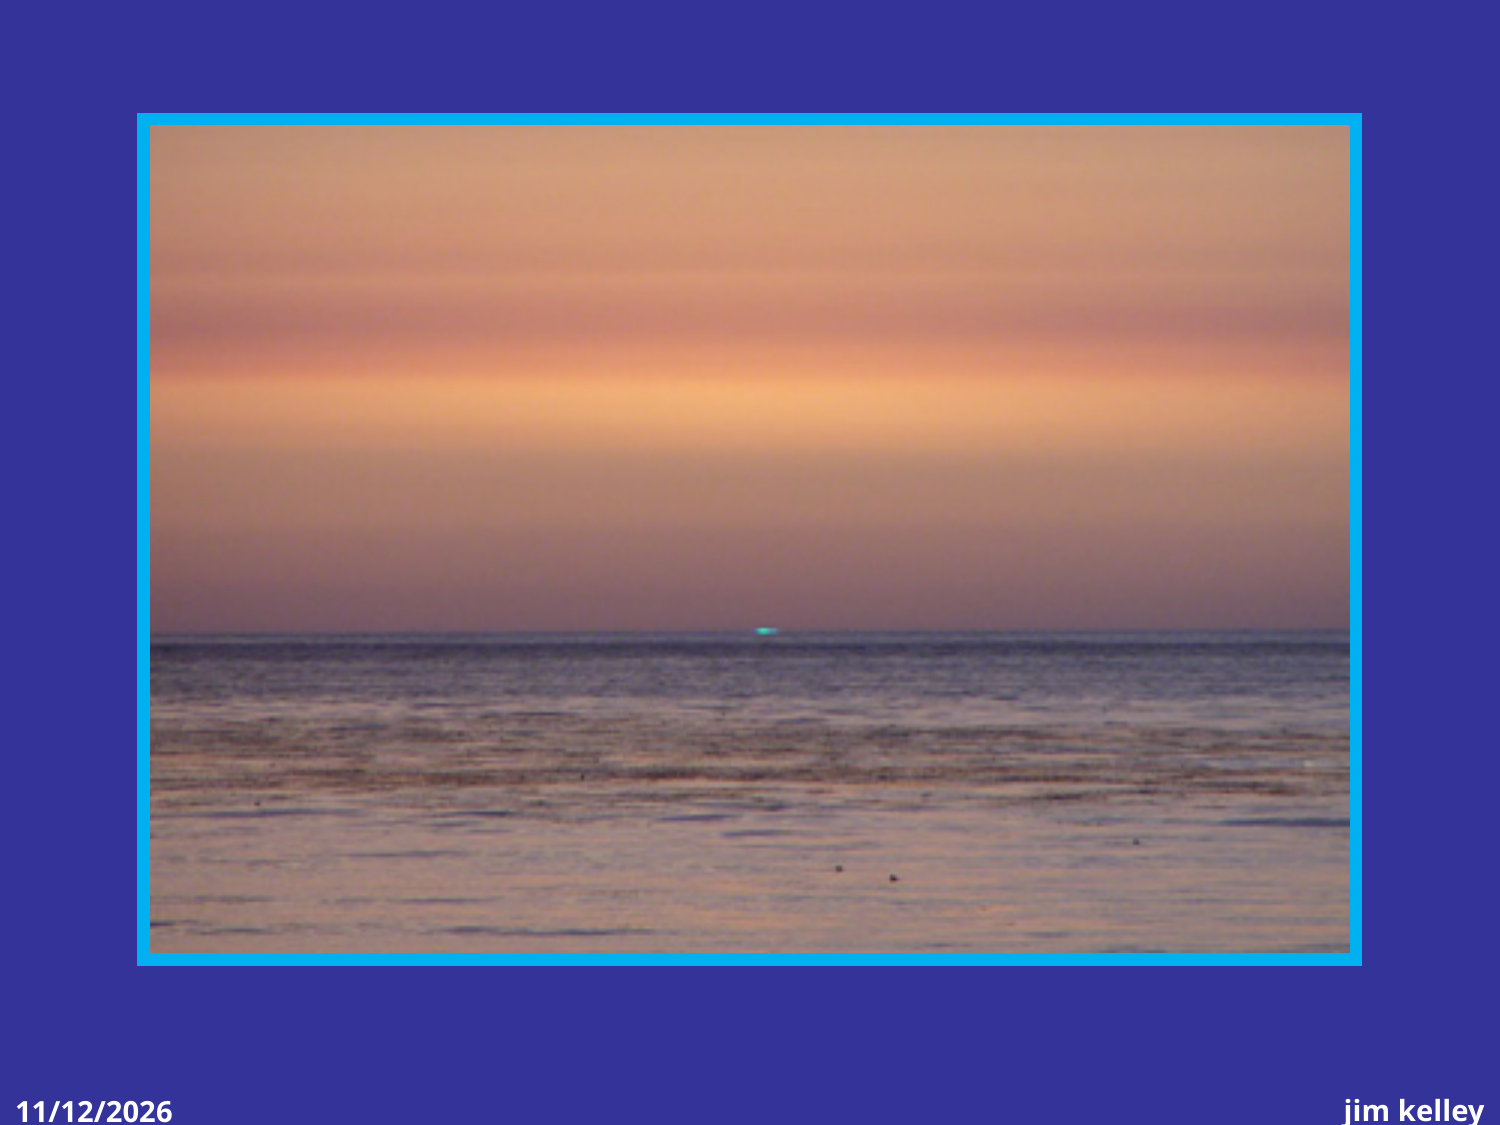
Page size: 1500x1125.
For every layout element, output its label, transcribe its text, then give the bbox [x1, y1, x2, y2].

footer jim kelley [1024, 1084, 1500, 1125]
picture [151, 126, 1349, 952]
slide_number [0, 1085, 351, 1125]
